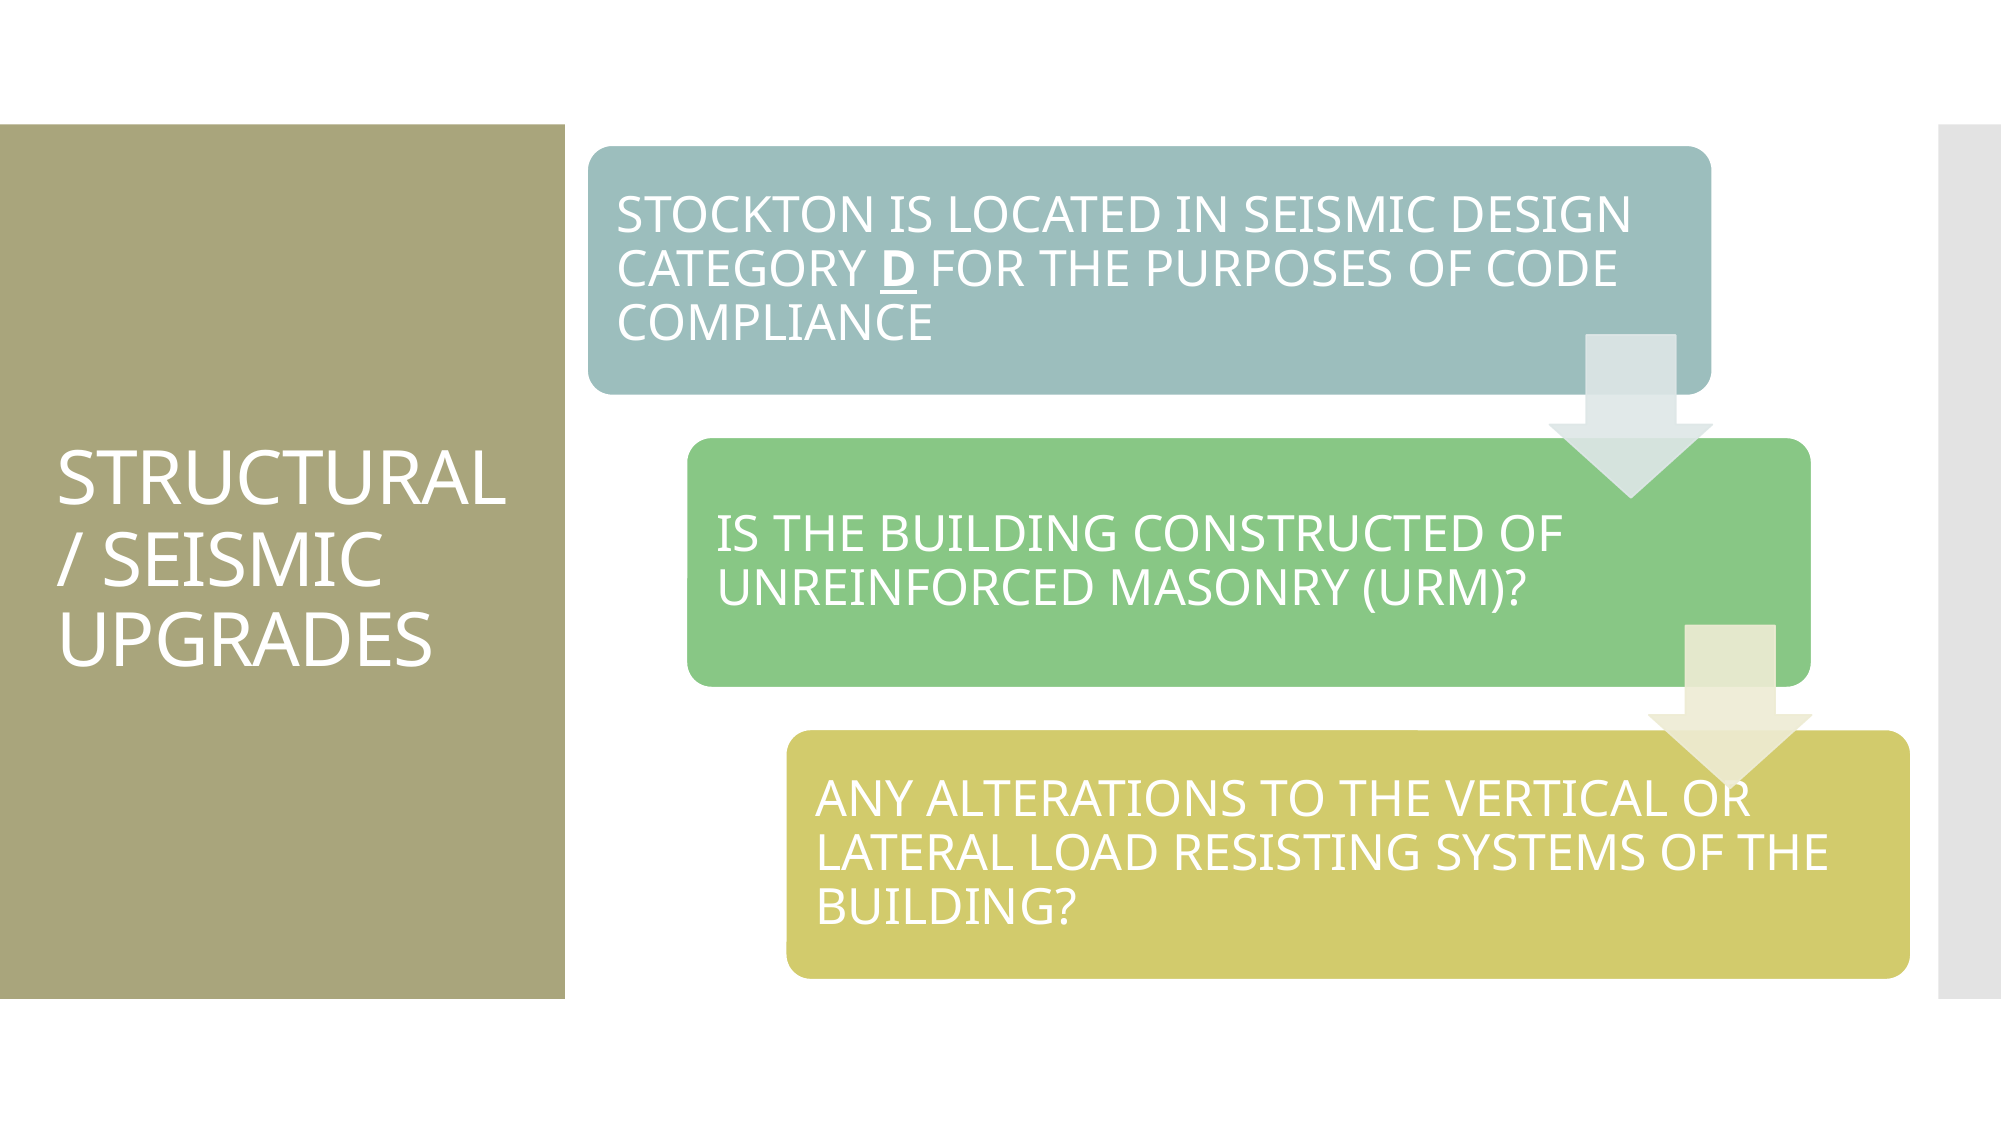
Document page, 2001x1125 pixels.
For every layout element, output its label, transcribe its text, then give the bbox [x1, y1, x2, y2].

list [586, 144, 1912, 980]
title STRUCTURAL / SEISMIC UPGRADES [41, 184, 525, 940]
